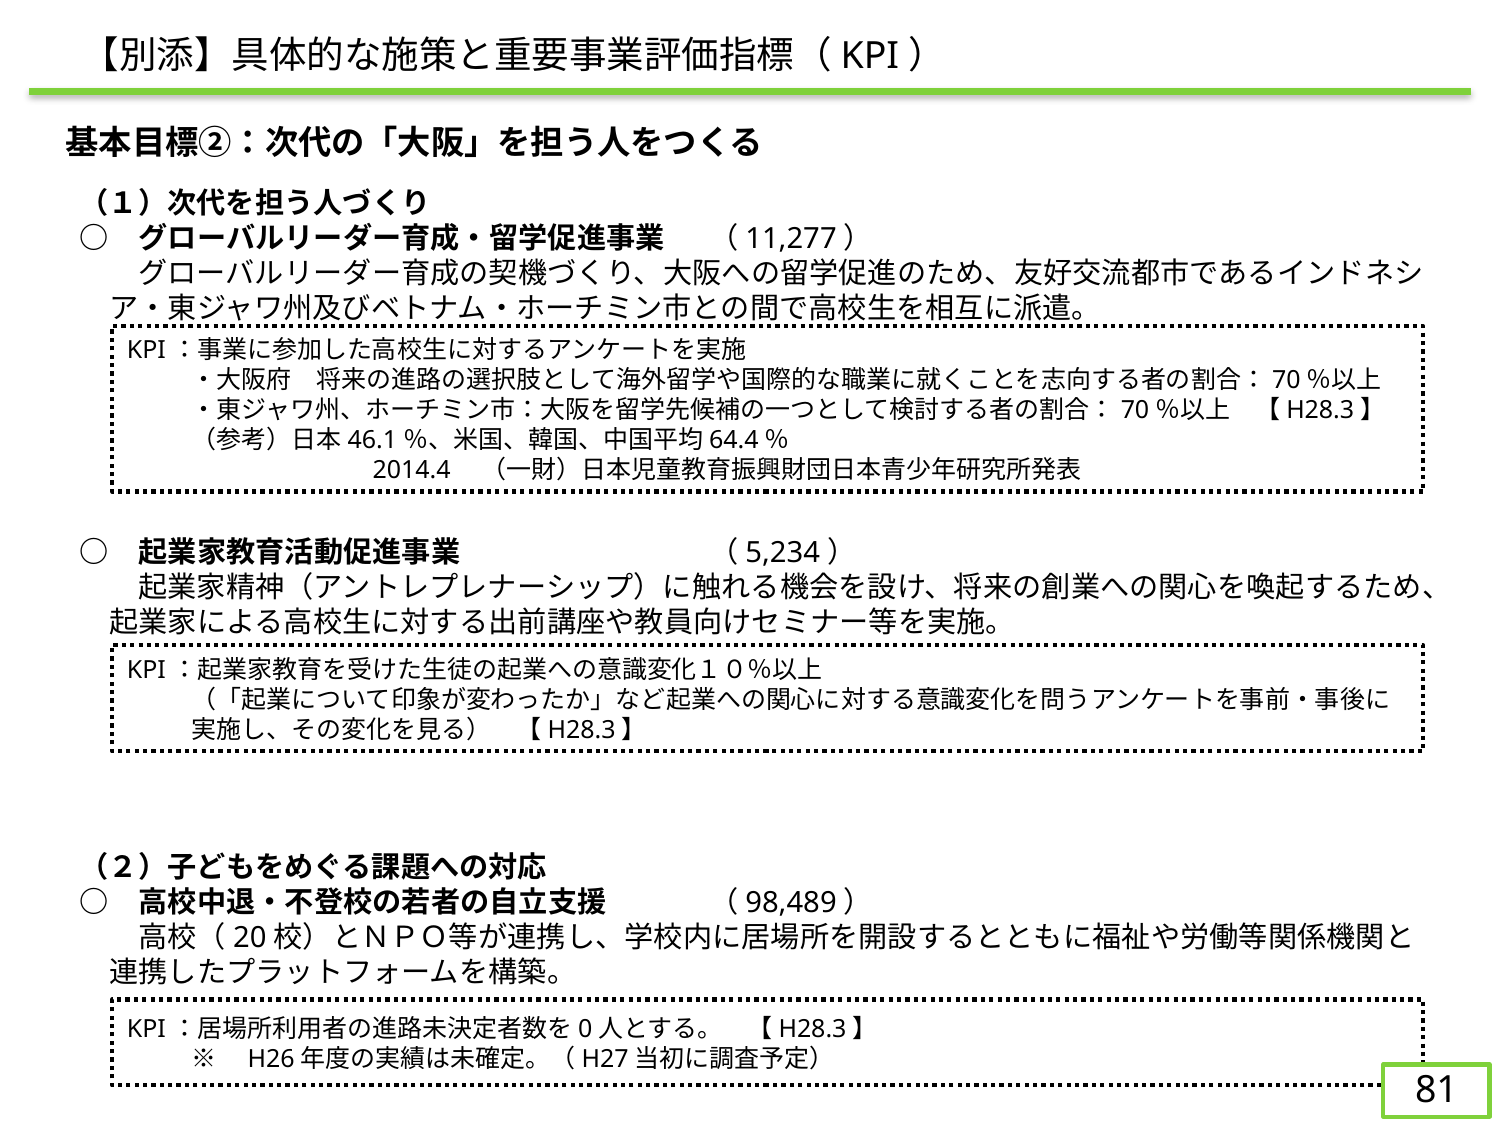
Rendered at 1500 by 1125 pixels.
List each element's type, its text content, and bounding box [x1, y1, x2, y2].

text_box KPI：居場所利用者の進路未決定者数を0人とする。 【H28.3】 ※ H26年度の実績は未確定。（H27当初に調査予定） [110, 997, 1425, 1087]
text_box KPI：起業家教育を受けた生徒の起業への意識変化１０％以上 （「起業について印象が変わったか」など起業への関心に対する意識変化を問うアンケートを事前・事後に実施し、その変化を見る） 【H28.3】 [110, 643, 1425, 753]
text_box 基本目標②：次代の「大阪」を担う人をつくる [17, 113, 1471, 169]
text_box KPI：事業に参加した高校生に対するアンケートを実施 ・大阪府 将来の進路の選択肢として海外留学や国際的な職業に就くことを志向する者の割合：70％以上 ・東ジャワ州、ホーチミン市：大阪を留学先候補の一つとして検討する者の割合：70％以上 【H28.3】 （参考）日本46.1％、米国、韓国、中国平均64.4％ 2014.4 （一財）日本児童教育振興財団日本青少年研究所発表 [110, 324, 1425, 494]
text_box 【別添】具体的な施策と重要事業評価指標（KPI） [29, 24, 1365, 84]
text_box 81 [1381, 1062, 1492, 1119]
text_box （１）次代を担う人づくり ○ グローバルリーダー育成・留学促進事業 （11,277） グローバルリーダー育成の契機づくり、大阪への留学促進のため、友好交流都市であるインドネシア・東ジャワ州及びベトナム・ホーチミン市との間で高校生を相互に派遣。 ○ 起業家教育活動促進事業 （5,234） 起業家精神（アントレプレナーシップ）に触れる機会を設け、将来の創業への関心を喚起するため、起業家による高校生に対する出前講座や教員向けセミナー等を実施。 （２）子どもをめぐる課題への対応 ○ 高校中退・不登校の若者の自立支援 （98,489） 高校（20校）とＮＰＯ等が連携し、学校内に居場所を開設するとともに福祉や労働等関係機関と連携したプラットフォームを構築。 [65, 176, 1453, 996]
